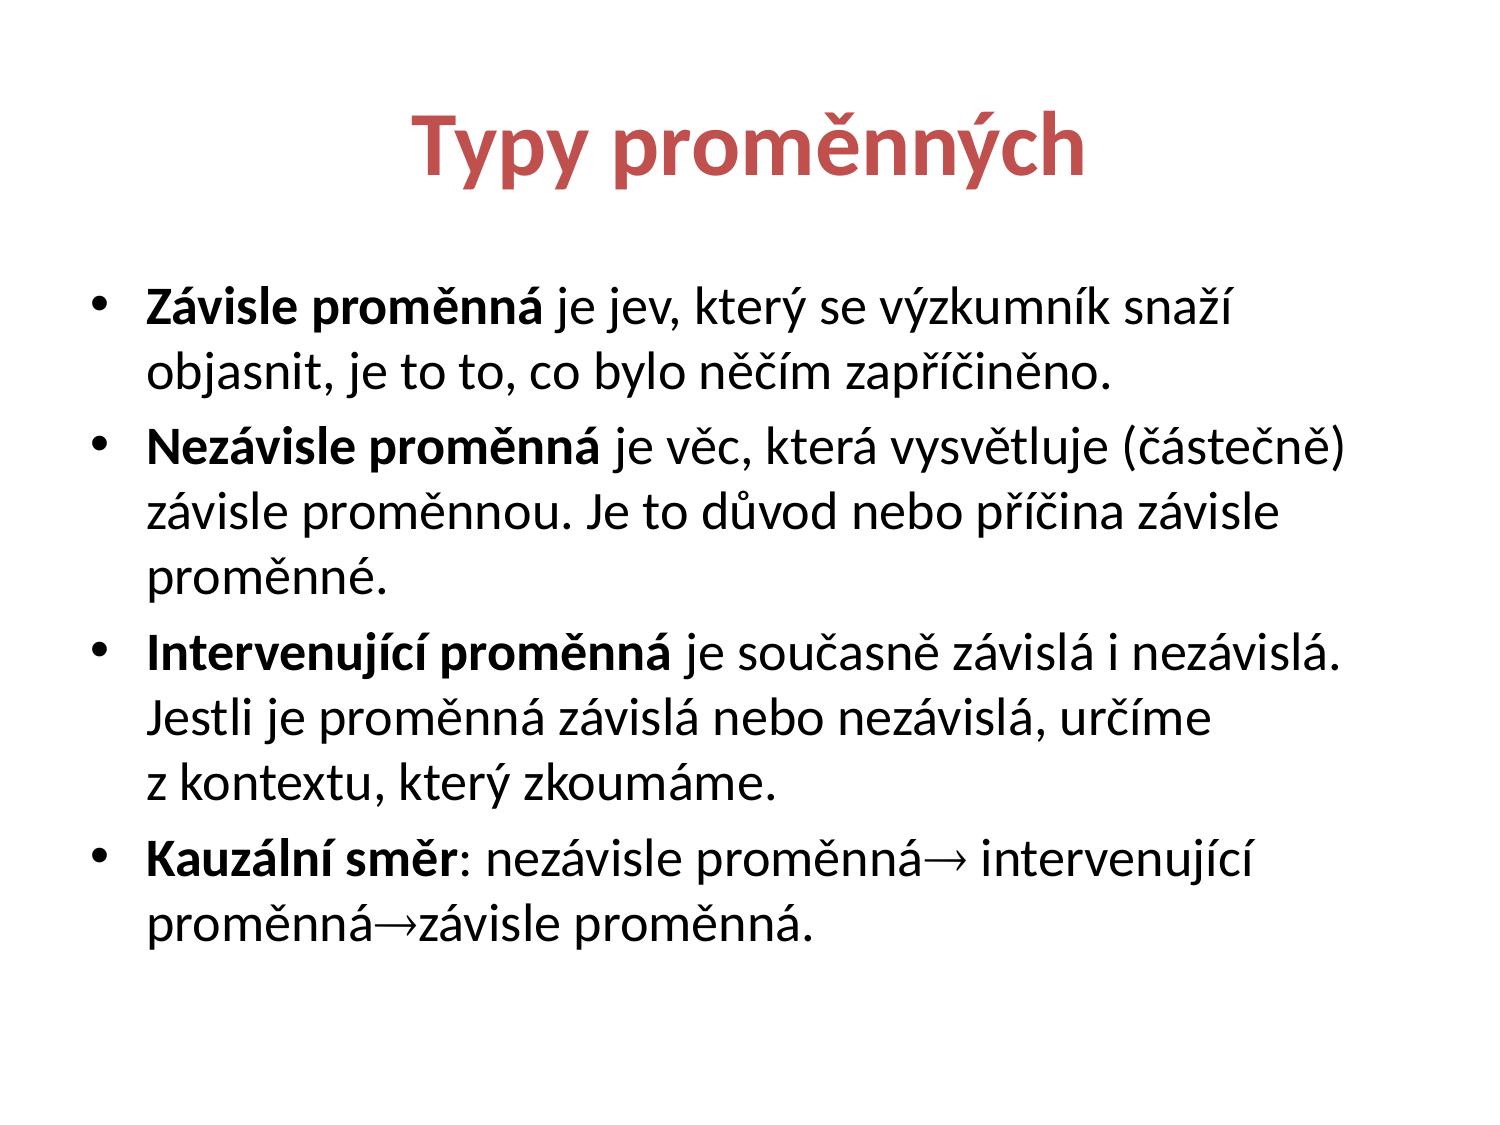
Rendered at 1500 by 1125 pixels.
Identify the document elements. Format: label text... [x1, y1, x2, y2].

list Závisle proměnná je jev, který se výzkumník snaží objasnit, je to to, co bylo něčím zapříčiněno. Nezávisle proměnná je věc, která vysvětluje (částečně) závisle proměnnou. Je to důvod nebo příčina závisle proměnné. Intervenující proměnná je současně závislá i nezávislá. Jestli je proměnná závislá nebo nezávislá, určíme z kontextu, který zkoumáme. Kauzální směr: nezávisle proměnná intervenující proměnnázávisle proměnná. [75, 262, 1425, 1005]
title Typy proměnných [75, 45, 1425, 233]
